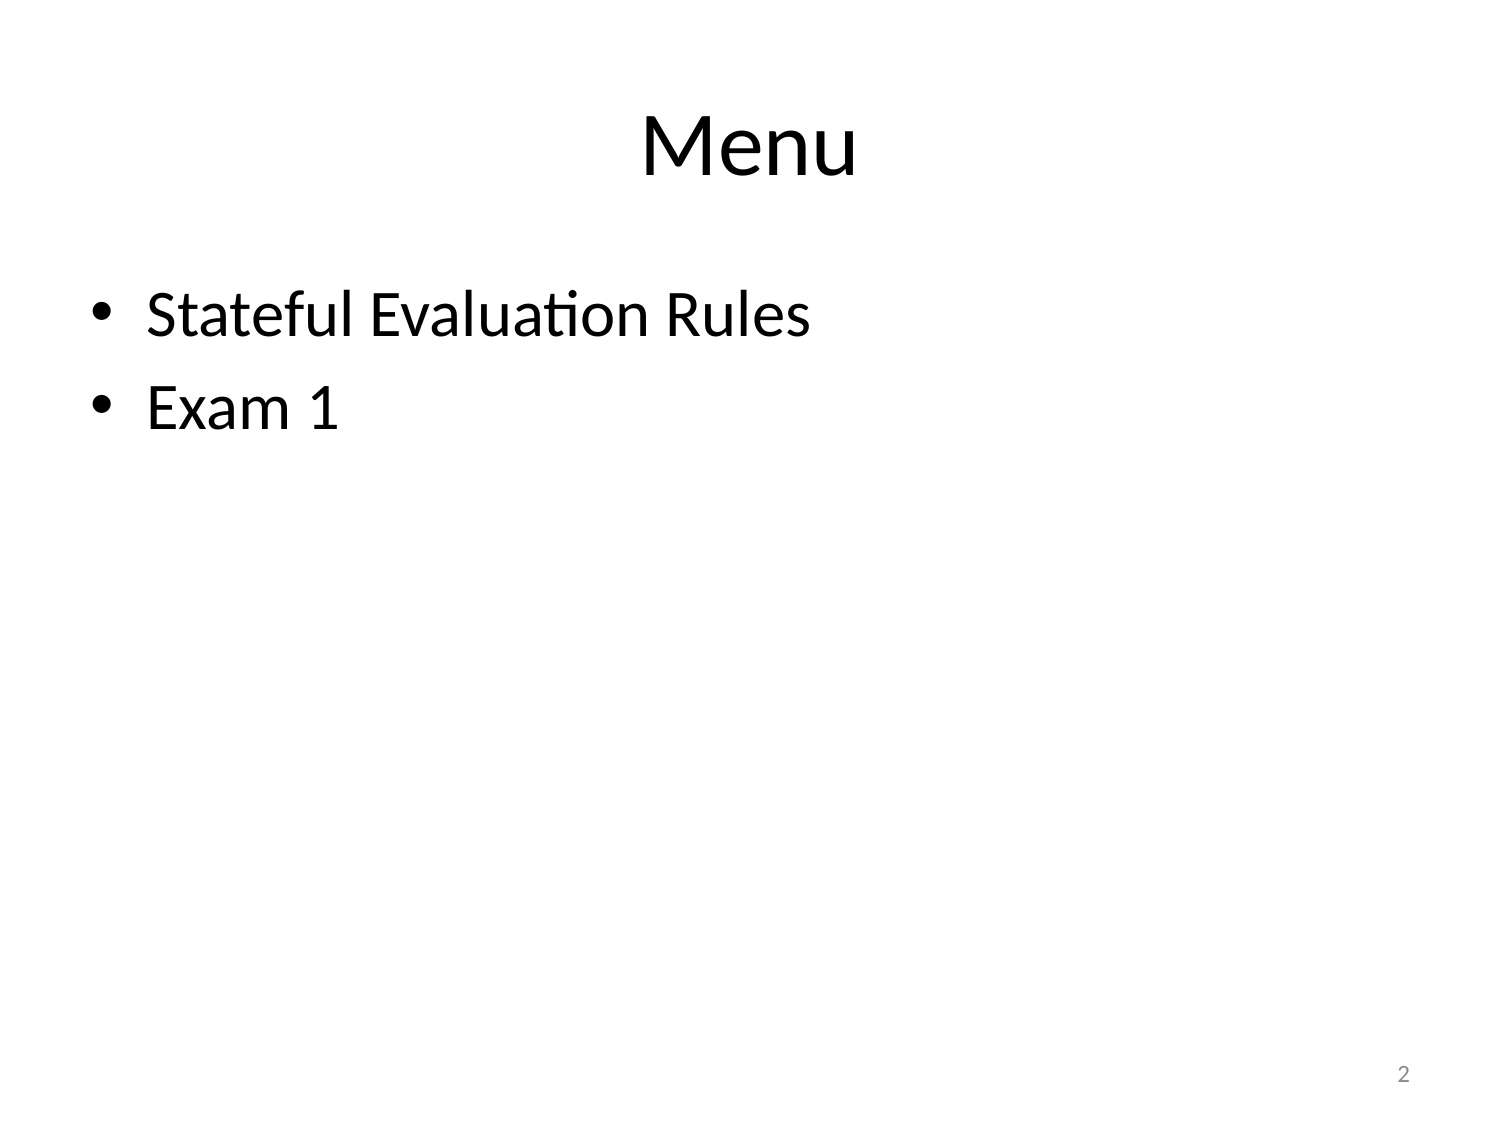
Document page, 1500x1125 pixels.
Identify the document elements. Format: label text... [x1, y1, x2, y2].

title Menu [75, 45, 1425, 233]
slide_number 2 [1074, 1042, 1425, 1103]
list Stateful Evaluation Rules Exam 1 [75, 262, 1425, 1005]
